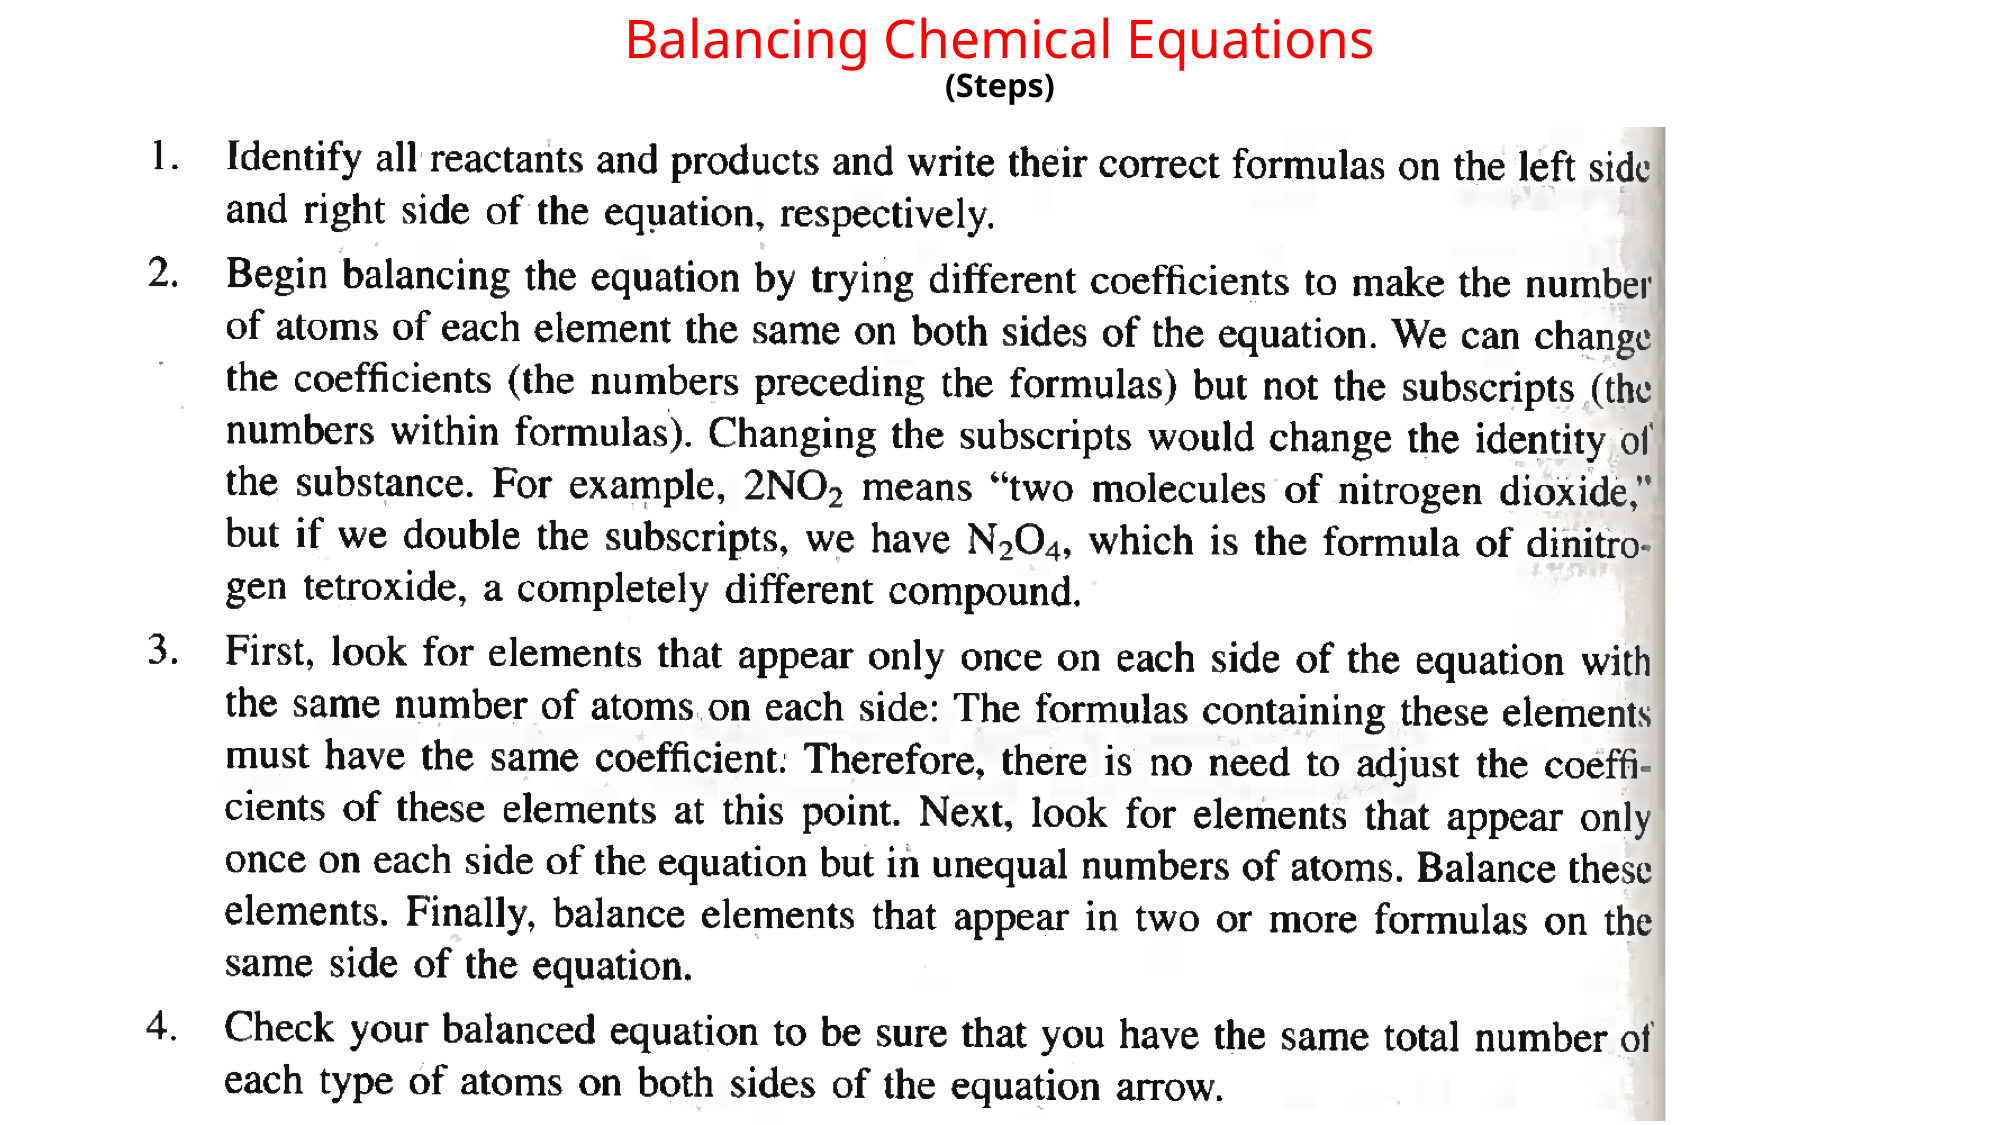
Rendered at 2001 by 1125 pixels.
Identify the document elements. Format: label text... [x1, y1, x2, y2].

picture [131, 127, 1666, 1121]
title Balancing Chemical Equations (Steps) [0, 4, 2000, 113]
